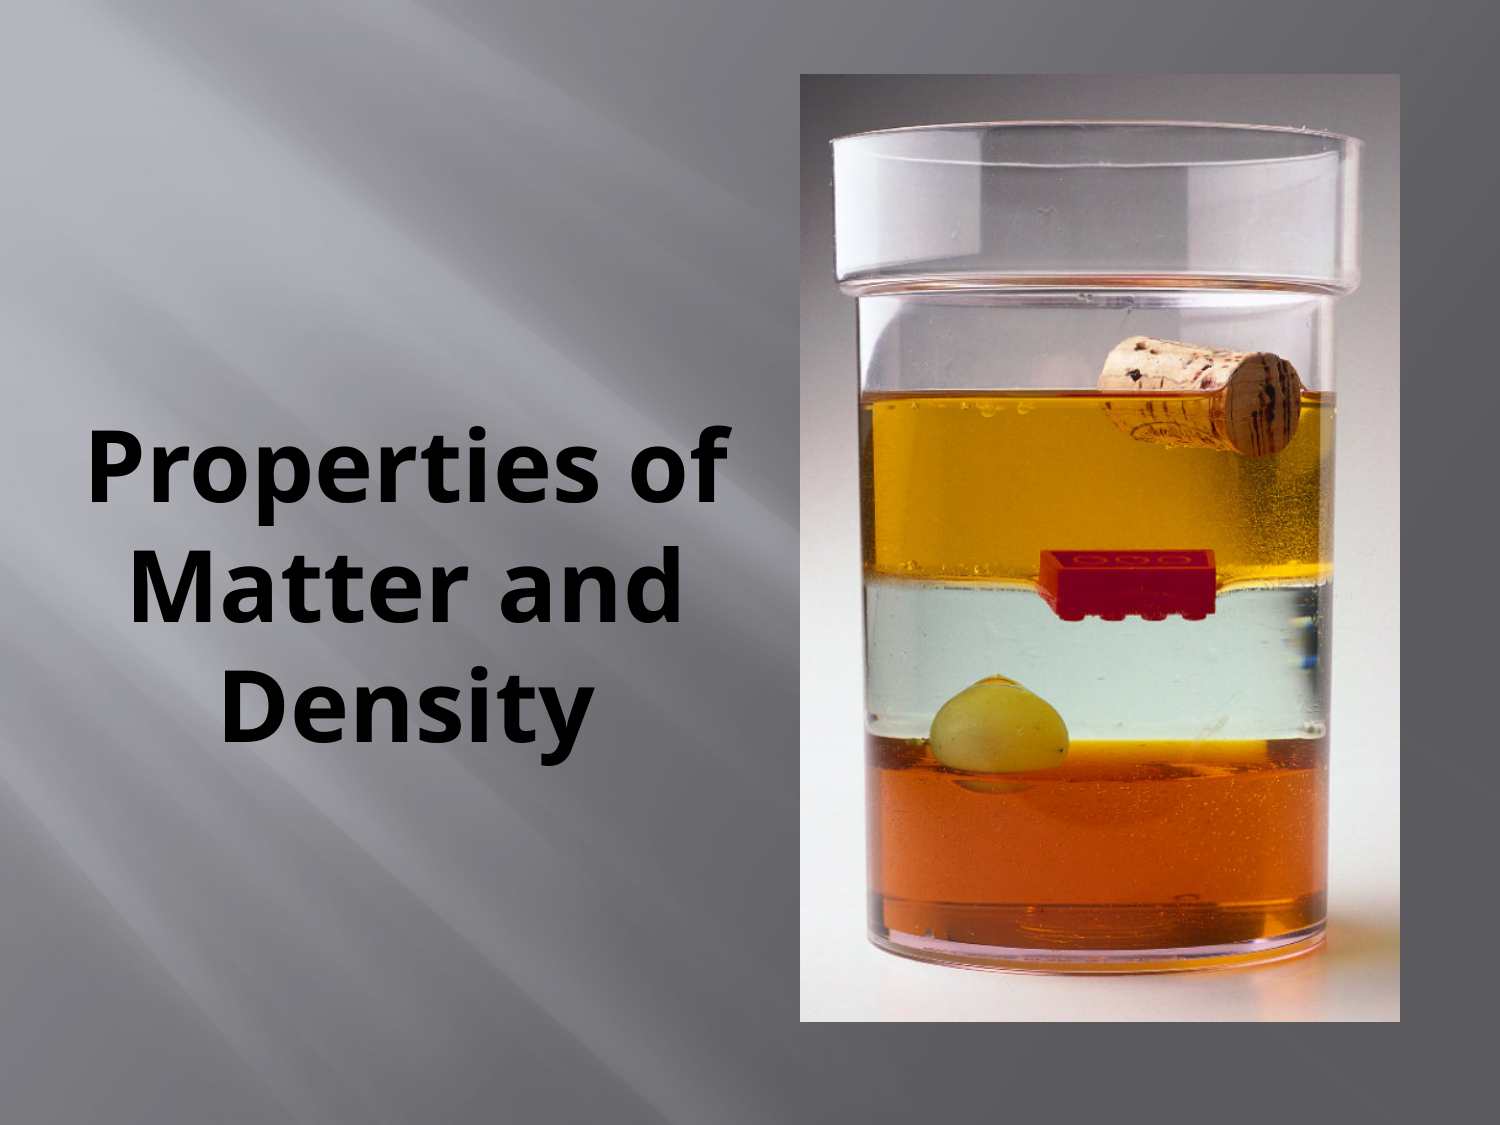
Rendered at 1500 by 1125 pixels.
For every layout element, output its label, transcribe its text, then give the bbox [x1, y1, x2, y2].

title Properties of Matter and Density [75, 224, 738, 763]
picture [799, 74, 1401, 1023]
